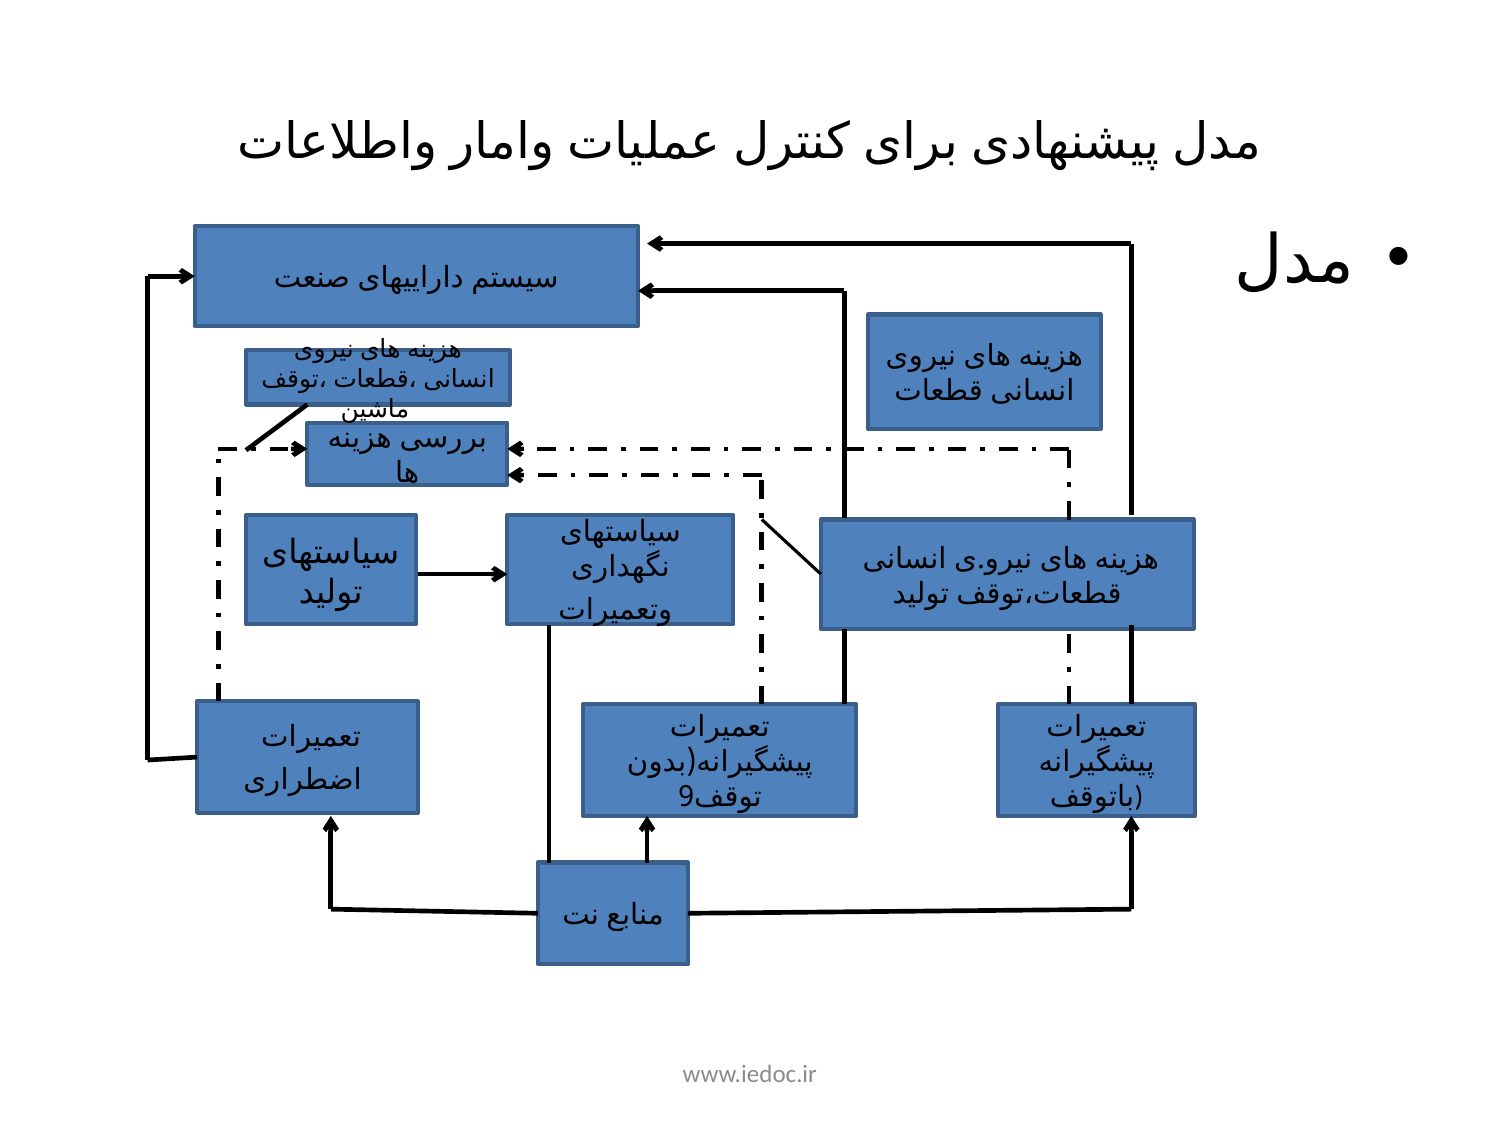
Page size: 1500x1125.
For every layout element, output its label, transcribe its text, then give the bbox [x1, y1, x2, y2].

table_cell [523, 477, 761, 484]
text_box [333, 908, 539, 914]
title مدل پیشنهادی برای کنترل عملیات وامار واطلاعات [75, 45, 1425, 208]
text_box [687, 908, 1132, 914]
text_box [152, 756, 198, 761]
text_box سیستم داراییهای صنعت [193, 224, 640, 328]
table_cell [662, 246, 1129, 252]
table_cell [847, 451, 1067, 458]
table_cell [150, 279, 179, 285]
footer www.iedoc.ir [512, 1042, 988, 1103]
table_cell [523, 450, 842, 458]
text_box هزینه های نیرو.ی انسانی قطعات،توقف تولید [819, 517, 1196, 631]
table_cell [654, 293, 842, 299]
text_box سیاستهای نگهداری وتعمیرات [505, 513, 735, 626]
text_box تعمیرات پیشگیرانه(بدون توقف9 [581, 702, 858, 818]
list مدل [75, 208, 1425, 1005]
text_box بررسی هزینه ها [305, 421, 509, 487]
text_box سیاستهای تولید [244, 513, 418, 626]
text_box تعمیرات پیشگیرانه باتوقف) [996, 702, 1197, 818]
text_box تعمیرات اضطراری [195, 699, 420, 815]
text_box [761, 519, 822, 575]
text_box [245, 404, 308, 451]
text_box هزینه های نیروی انسانی ،قطعات ،توقف ماشین [244, 348, 512, 407]
text_box هزینه های نیروی انسانی قطعات [866, 312, 1103, 431]
table_cell [219, 450, 305, 459]
text_box منابع نت [536, 860, 690, 966]
